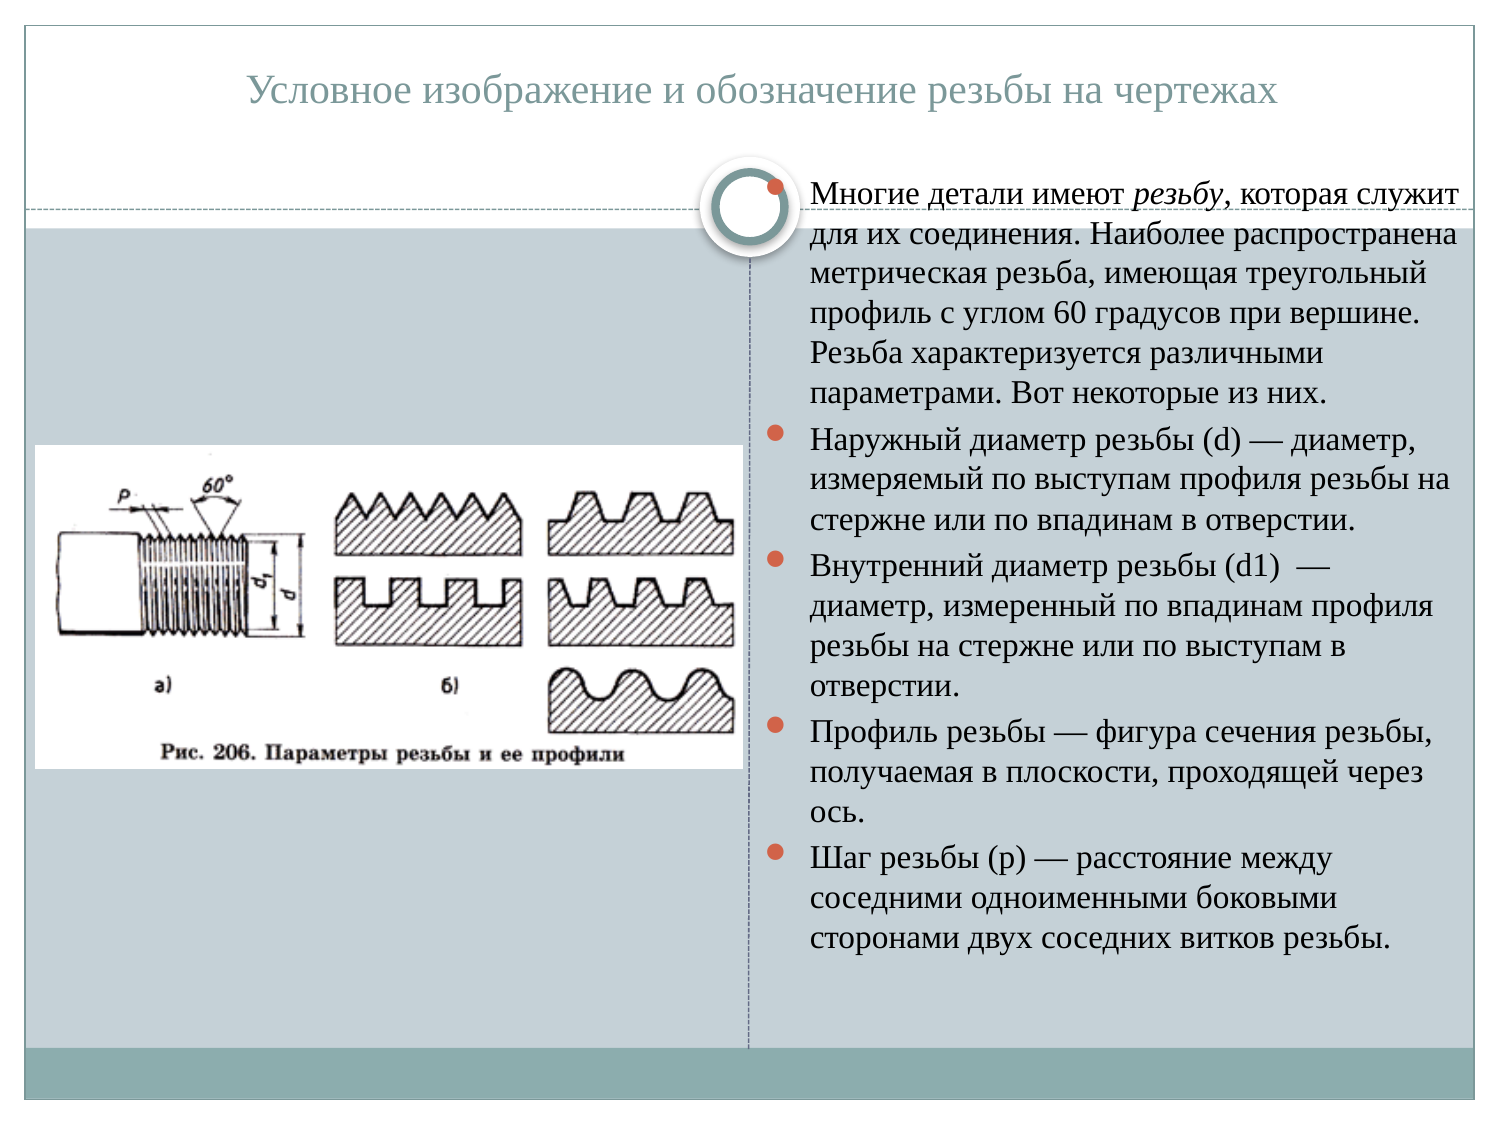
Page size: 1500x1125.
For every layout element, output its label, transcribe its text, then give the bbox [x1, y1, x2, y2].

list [34, 445, 743, 769]
list Многие детали имеют резьбу, которая служит для их соединения. Наиболее распространена метрическая резьба, имеющая треугольный профиль с углом 60 градусов при вершине. Резьба характеризуется различными параметрами. Вот некоторые из них. Наружный диаметр резьбы (d) — диаметр, измеряемый по выступам профиля резьбы на стержне или по впадинам в отверстии. Внутренний диаметр резьбы (d1) — диаметр, измеренный по впадинам профиля резьбы на стержне или по выступам в отверстии. Профиль резьбы — фигура сечения резьбы, получаемая в плоскости, проходящей через ось. Шаг резьбы (р) — расстояние между соседними одноименными боковыми сторонами двух соседних витков резьбы. [750, 117, 1477, 1102]
title Условное изображение и обозначение резьбы на чертежах [82, 23, 1432, 119]
